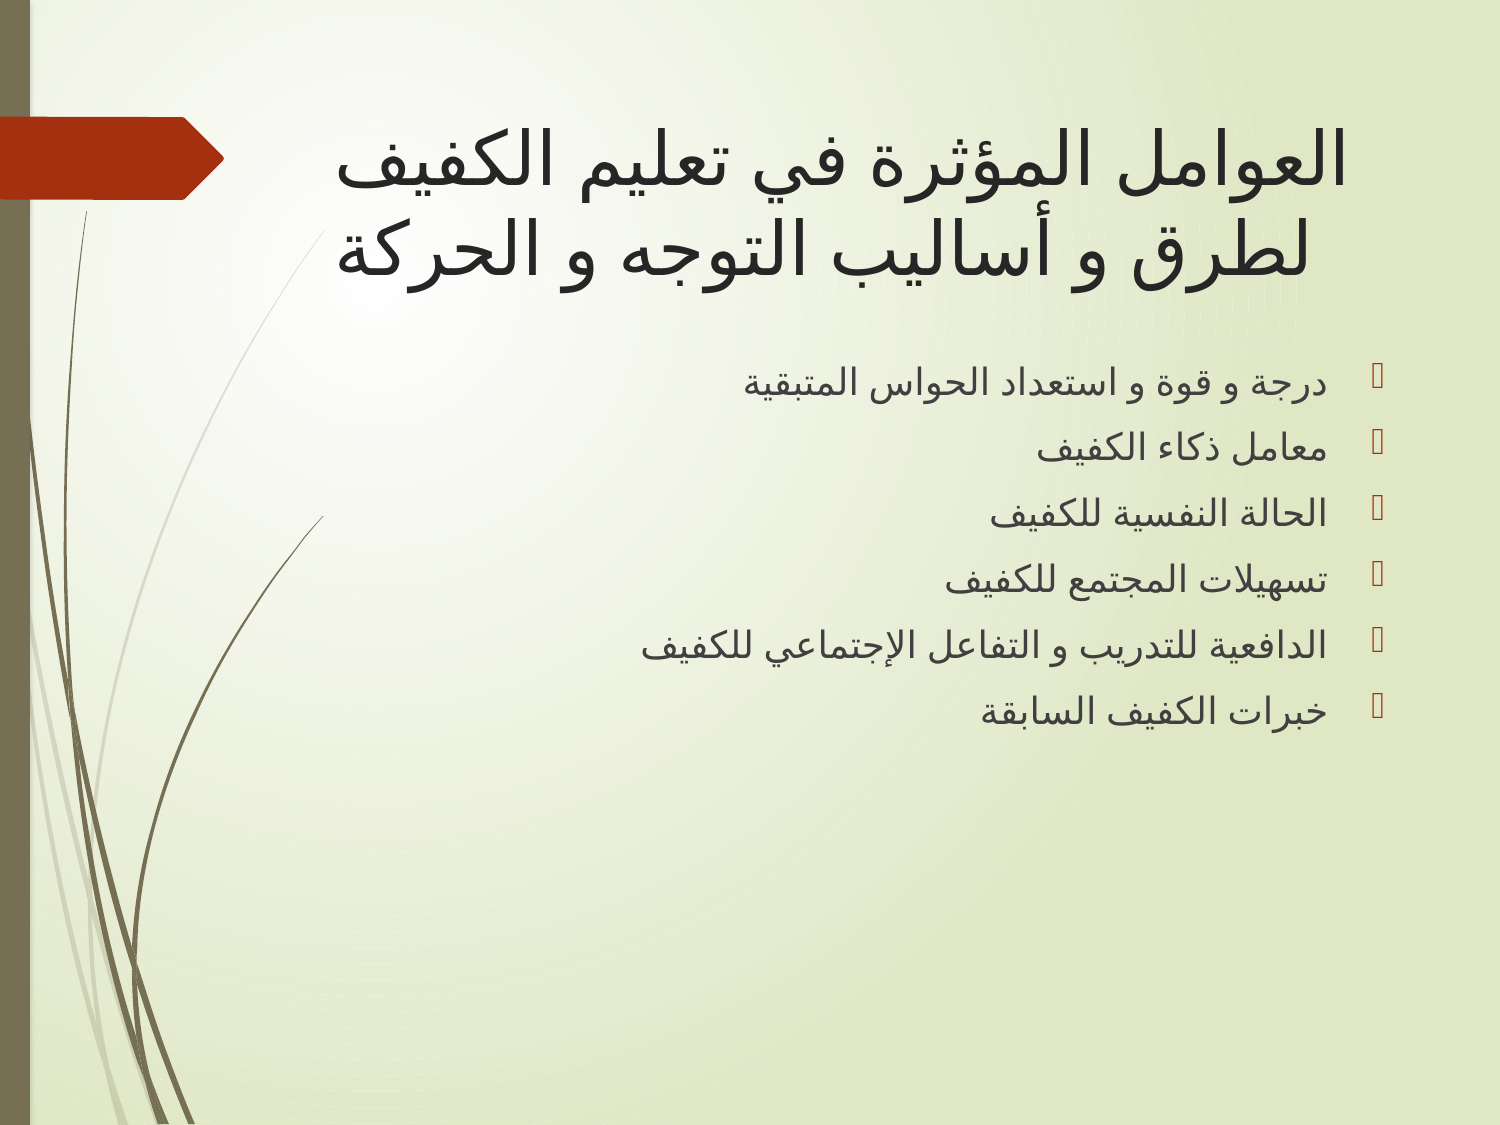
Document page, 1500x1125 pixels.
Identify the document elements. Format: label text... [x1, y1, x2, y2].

list درجة و قوة و استعداد الحواس المتبقية معامل ذكاء الكفيف الحالة النفسية للكفيف تسهيلات المجتمع للكفيف الدافعية للتدريب و التفاعل الإجتماعي للكفيف خبرات الكفيف السابقة [318, 350, 1400, 970]
title العوامل المؤثرة في تعليم الكفيف لطرق و أساليب التوجه و الحركة [319, 102, 1400, 313]
